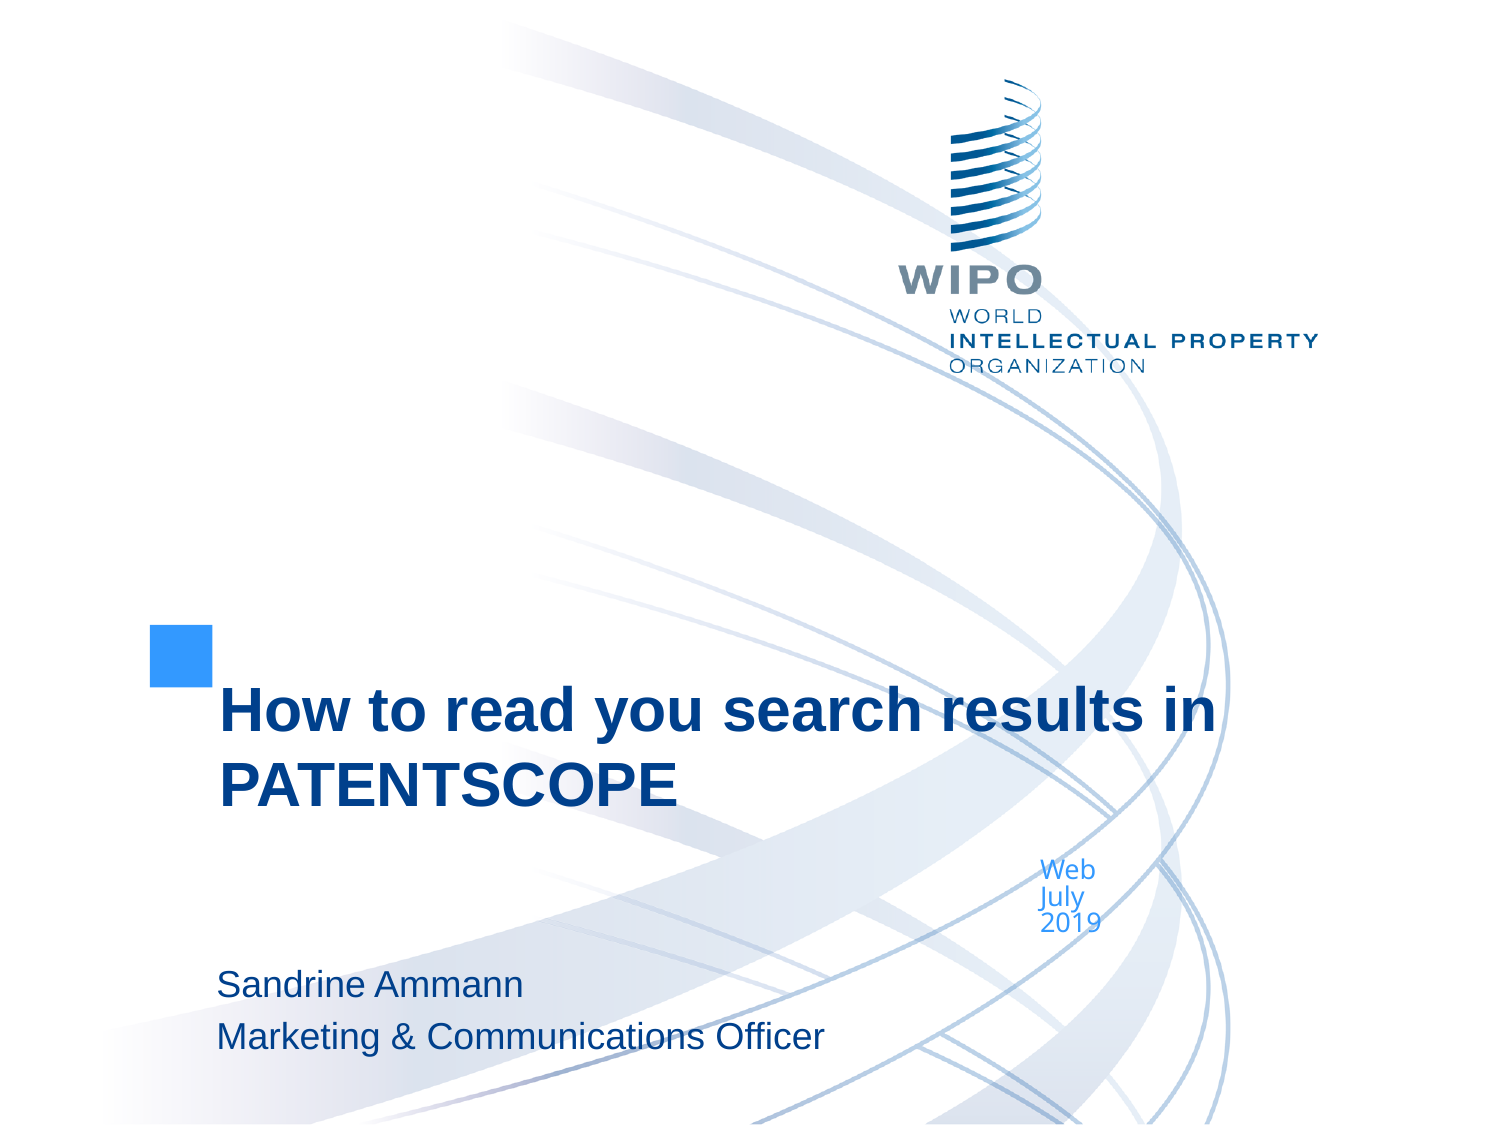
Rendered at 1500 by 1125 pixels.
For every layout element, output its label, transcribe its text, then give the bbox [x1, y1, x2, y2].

picture [0, 0, 1500, 1125]
subtitle How to read you search results in PATENTSCOPE [204, 661, 1263, 881]
text_box Web July 2019 [1025, 861, 1378, 981]
text_box [149, 624, 213, 688]
text_box Sandrine Ammann Marketing & Communications Officer [201, 952, 1340, 1070]
